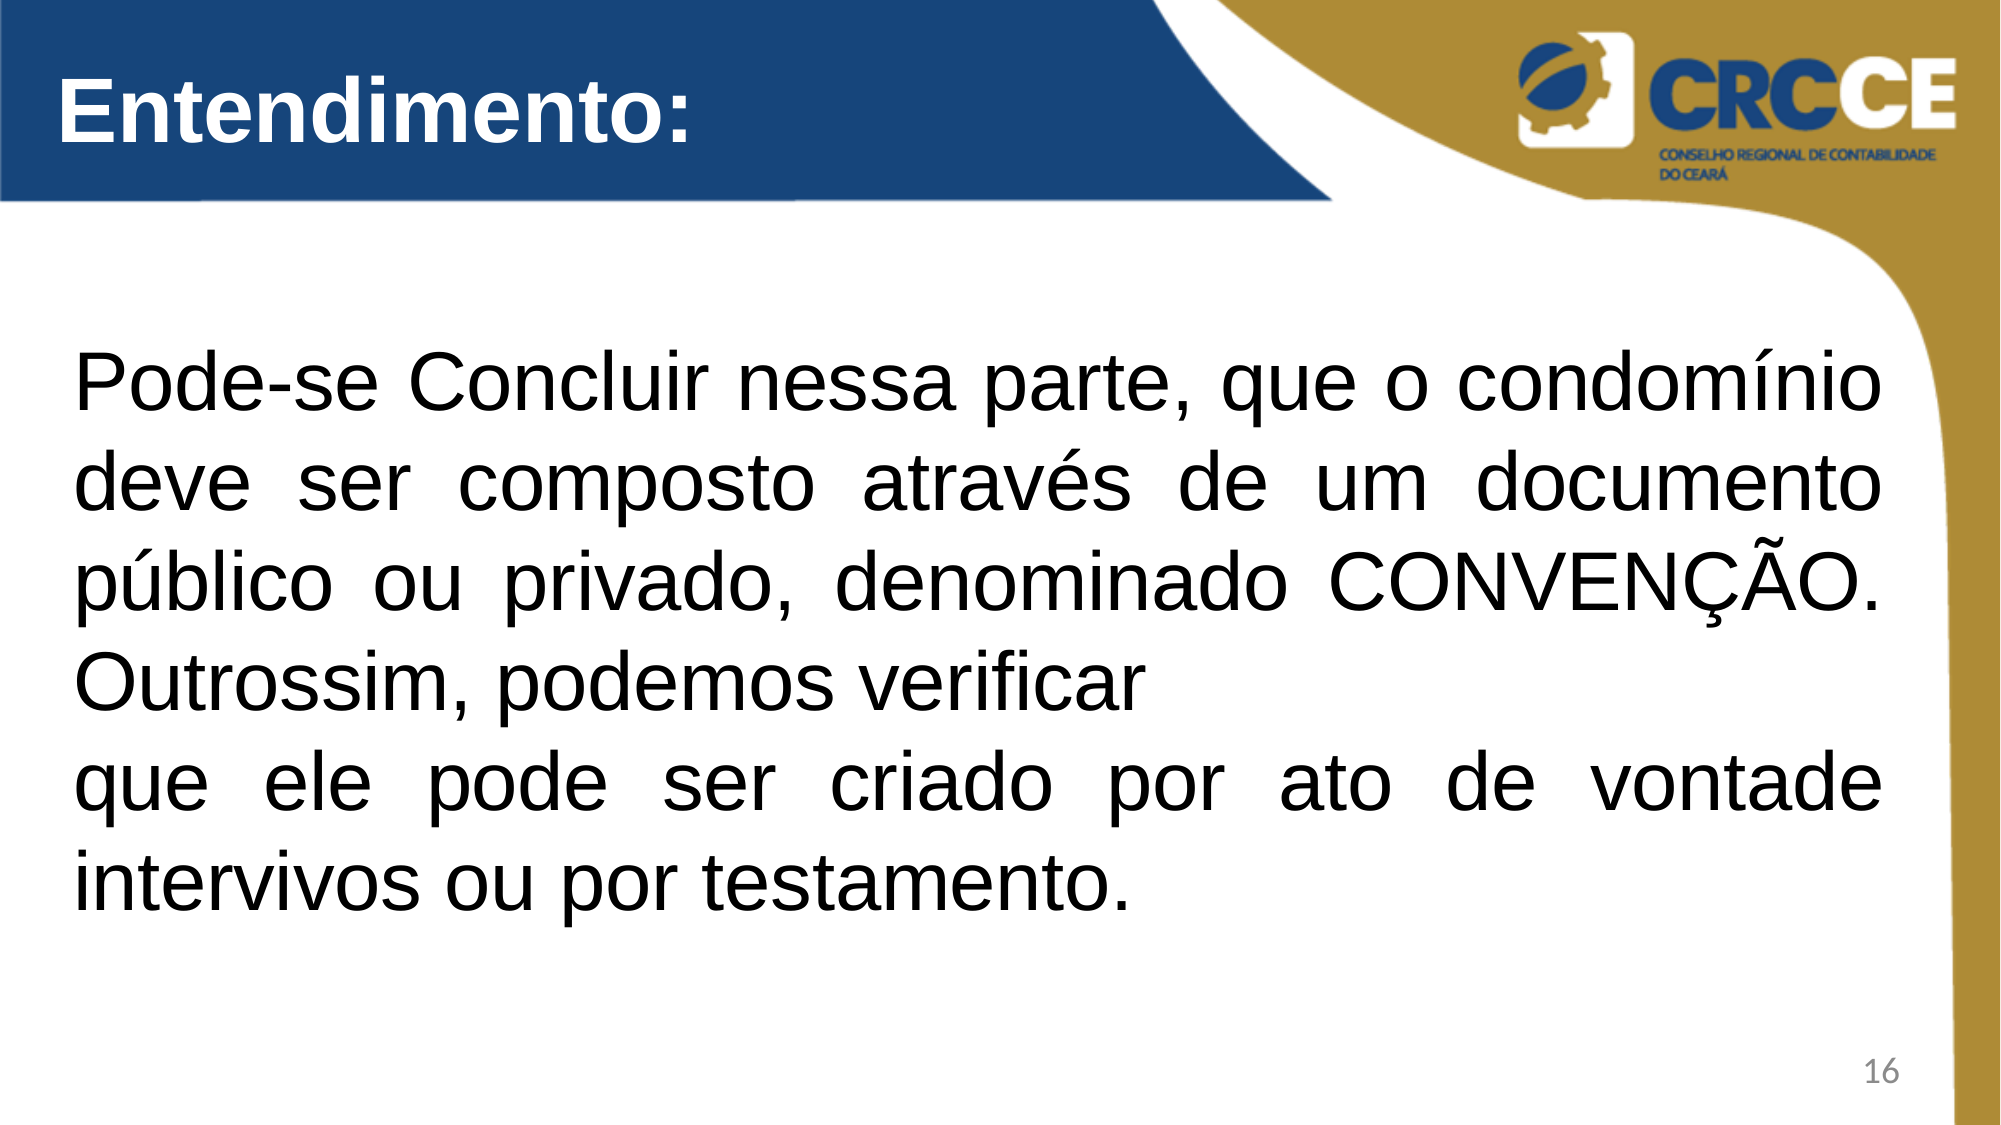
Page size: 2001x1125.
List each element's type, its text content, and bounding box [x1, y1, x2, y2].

slide_number 16 [1440, 1046, 1900, 1103]
text_box Entendimento: [41, 43, 1500, 168]
picture [0, 0, 2001, 1125]
text_box Pode-se Concluir nessa parte, que o condomínio deve ser composto através de um documento público ou privado, denominado CONVENÇÃO. Outrossim, podemos verificar que ele pode ser criado por ato de vontade intervivos ou por testamento. [58, 319, 1900, 935]
